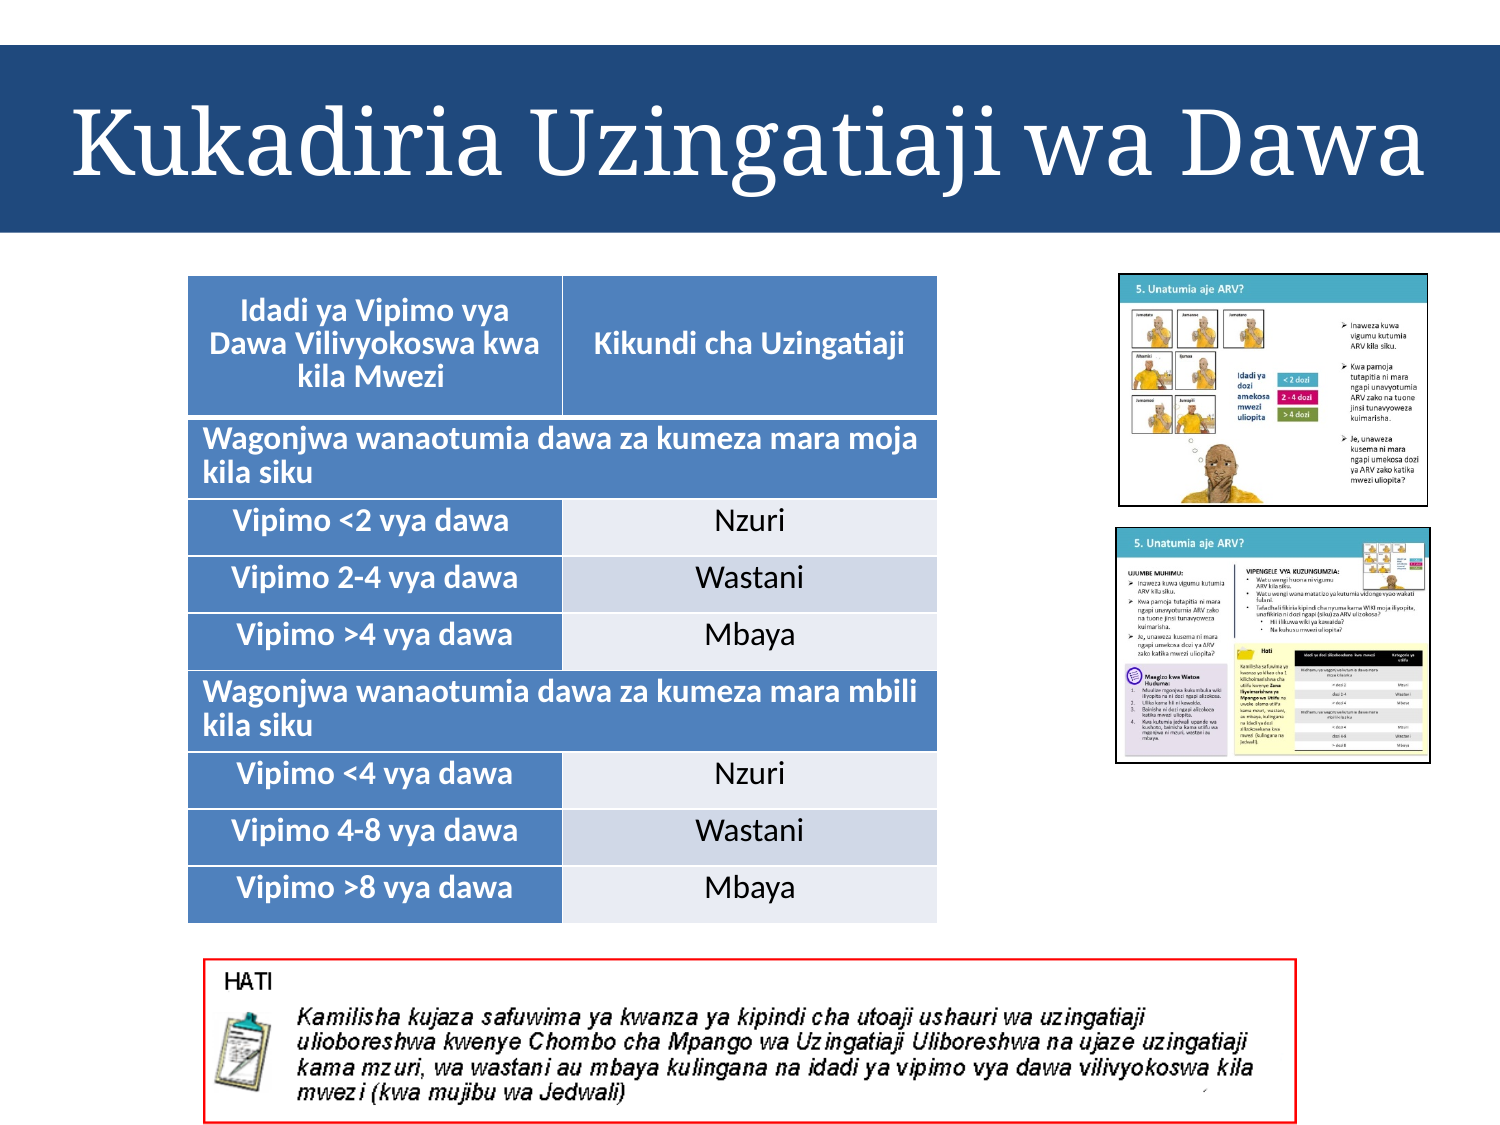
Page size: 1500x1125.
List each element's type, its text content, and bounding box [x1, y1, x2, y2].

table_cell Wastani [563, 557, 937, 612]
title Kukadiria Uzingatiaji wa Dawa [0, 45, 1500, 233]
picture [1119, 274, 1427, 506]
table_cell Vipimo <4 vya dawa [188, 753, 562, 808]
table_cell Vipimo 2-4 vya dawa [188, 557, 562, 612]
table_cell Vipimo <2 vya dawa [188, 500, 562, 555]
picture [203, 957, 1297, 1125]
table_cell Nzuri [563, 753, 937, 808]
table_cell Wastani [563, 810, 937, 865]
table_cell Mbaya [563, 614, 937, 670]
table_cell Vipimo >8 vya dawa [188, 867, 562, 923]
table_header Kikundi cha Uzingatiaji [563, 276, 937, 415]
picture [1116, 528, 1430, 763]
table_cell Mbaya [563, 867, 937, 923]
table_header Idadi ya Vipimo vya Dawa Vilivyokoswa kwa kila Mwezi [188, 276, 562, 415]
table_cell Vipimo 4-8 vya dawa [188, 810, 562, 865]
table_cell Vipimo >4 vya dawa [188, 614, 562, 670]
table_cell Wagonjwa wanaotumia dawa za kumeza mara mbili kila siku [188, 671, 937, 751]
table_cell Nzuri [563, 500, 937, 555]
table_cell Wagonjwa wanaotumia dawa za kumeza mara moja kila siku [188, 420, 937, 498]
